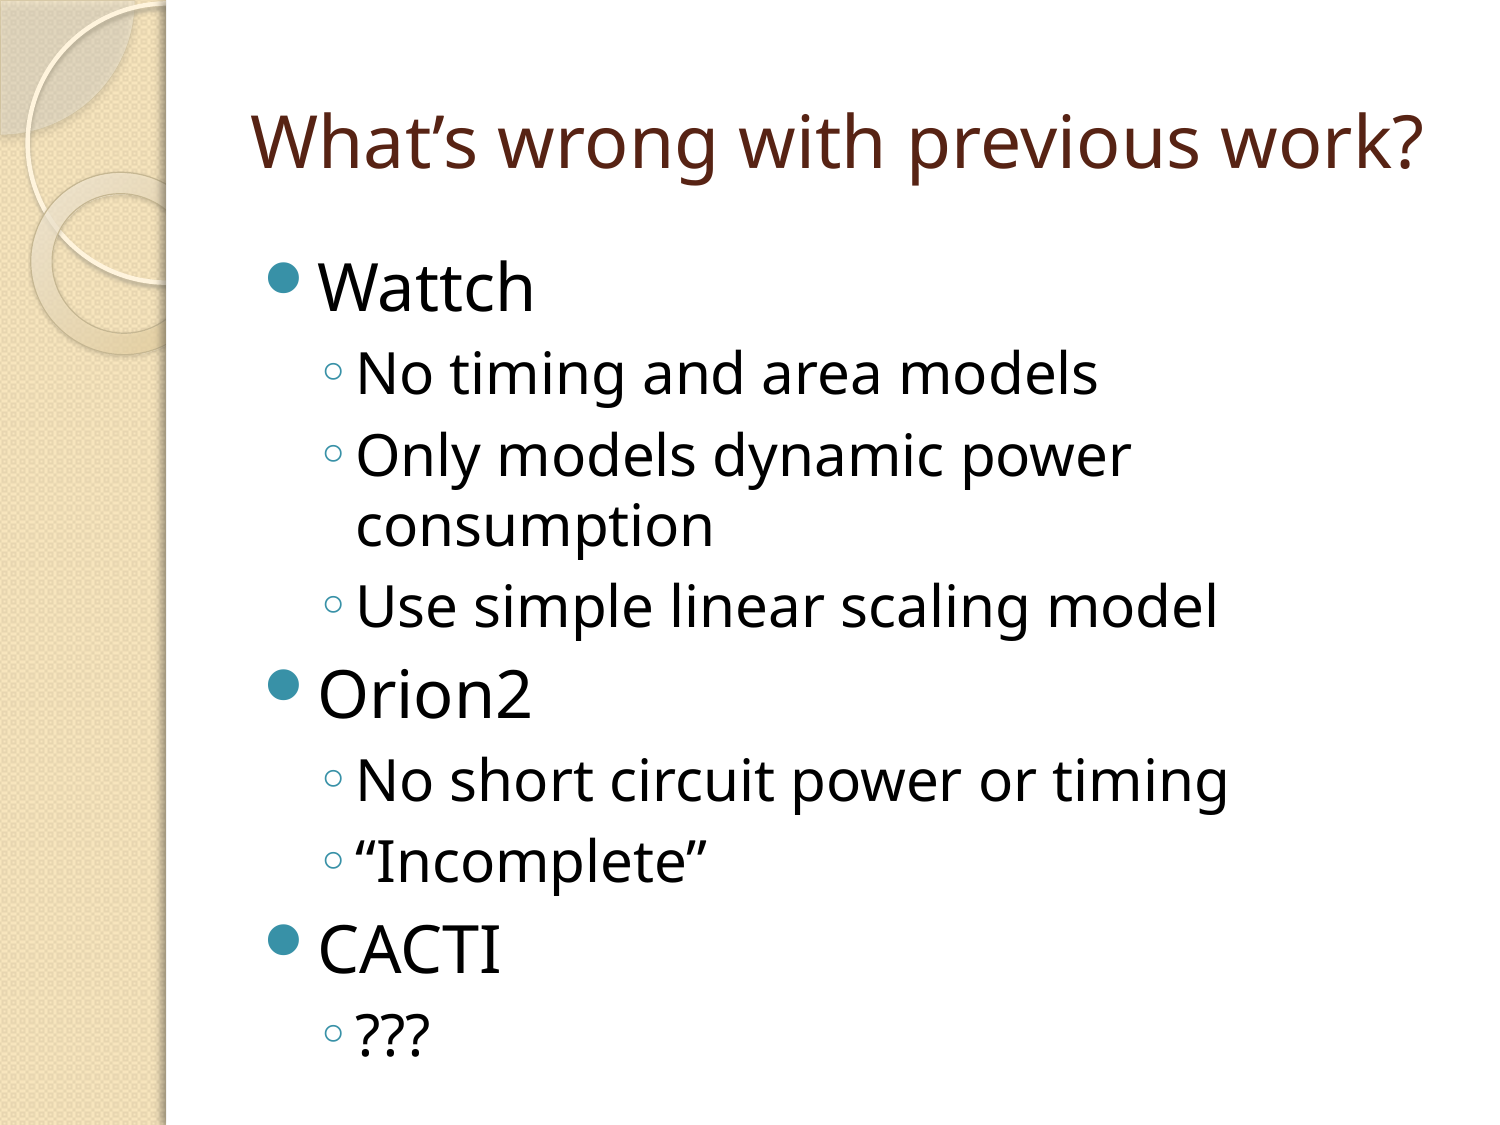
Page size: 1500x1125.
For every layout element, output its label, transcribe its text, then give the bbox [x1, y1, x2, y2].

list Wattch No timing and area models Only models dynamic power consumption Use simple linear scaling model Orion2 No short circuit power or timing “Incomplete” CACTI ??? [235, 237, 1466, 1025]
title What’s wrong with previous work? [235, 45, 1466, 233]
